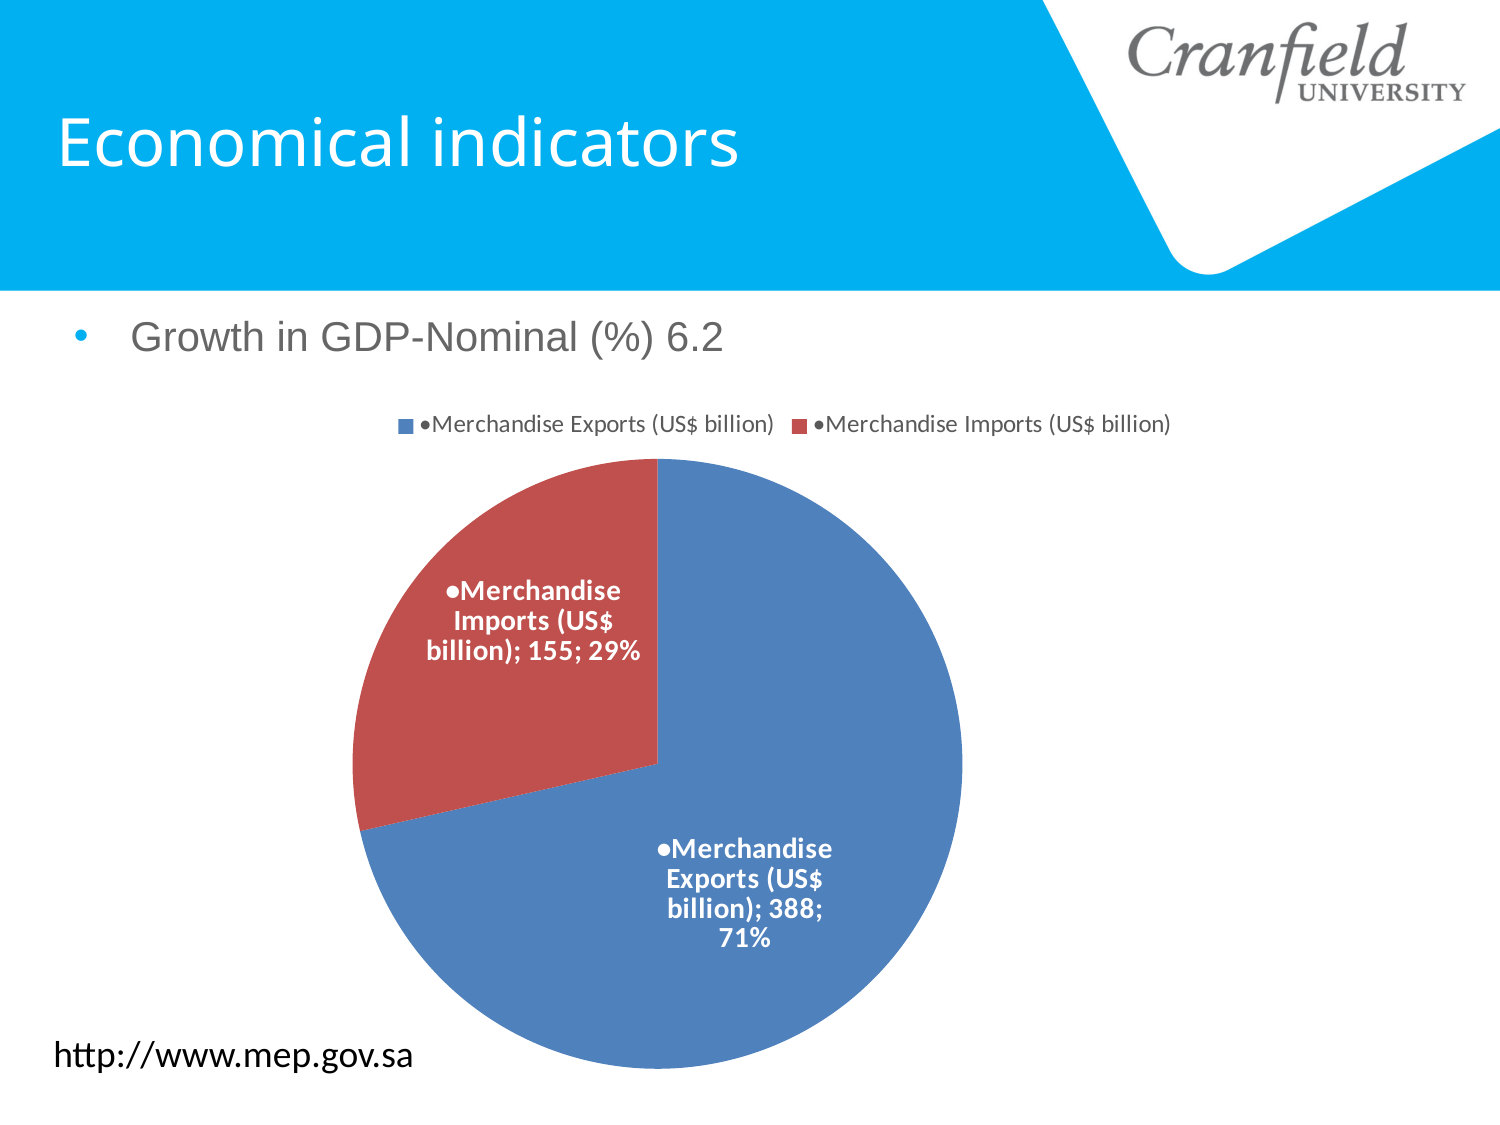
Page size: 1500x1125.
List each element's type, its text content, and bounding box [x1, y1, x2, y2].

text_box http://www.mep.gov.sa [38, 1023, 236, 1083]
chart [241, 396, 1329, 1095]
title Economical indicators [41, 18, 1046, 260]
list Growth in GDP-Nominal (%) 6.2 [59, 302, 1471, 1035]
picture [1044, 0, 1500, 274]
picture [0, 291, 1500, 1125]
